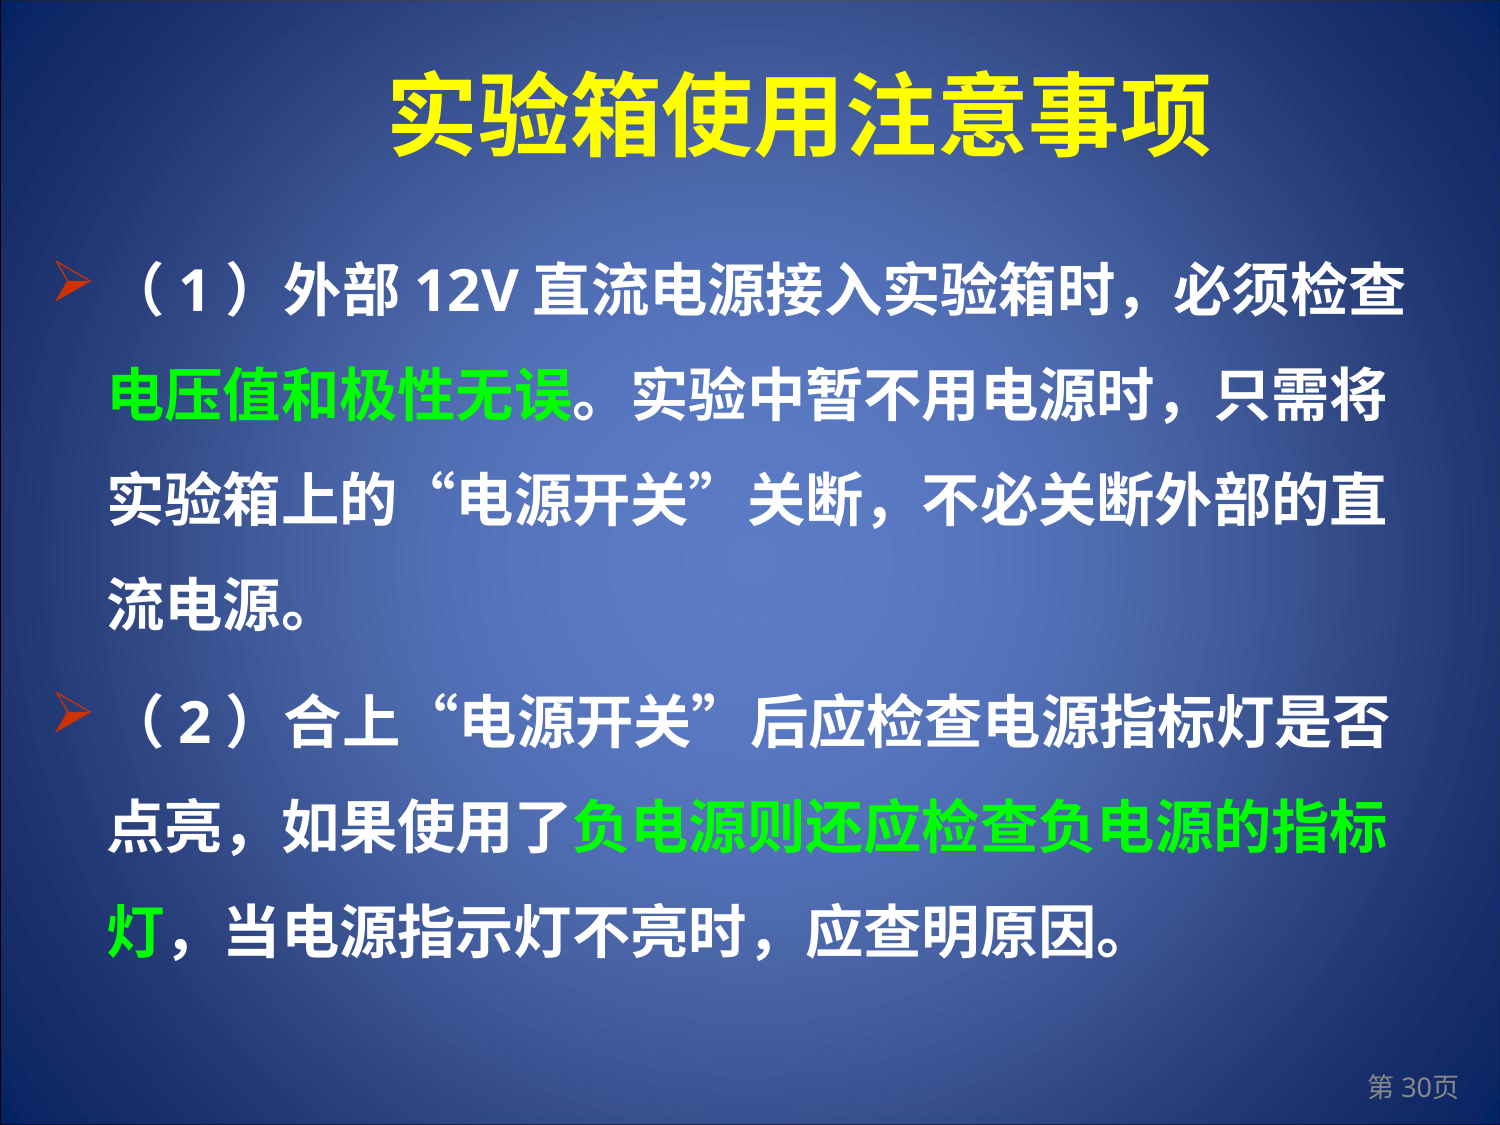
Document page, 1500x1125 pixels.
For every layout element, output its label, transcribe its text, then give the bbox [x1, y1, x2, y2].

title 实验箱使用注意事项 [98, 19, 1500, 207]
list （1）外部12V直流电源接入实验箱时，必须检查电压值和极性无误。实验中暂不用电源时，只需将实验箱上的“电源开关”关断，不必关断外部的直流电源。 （2）合上“电源开关”后应检查电源指标灯是否点亮，如果使用了负电源则还应检查负电源的指标灯，当电源指示灯不亮时，应查明原因。 [35, 210, 1436, 920]
picture [0, 0, 1500, 1125]
